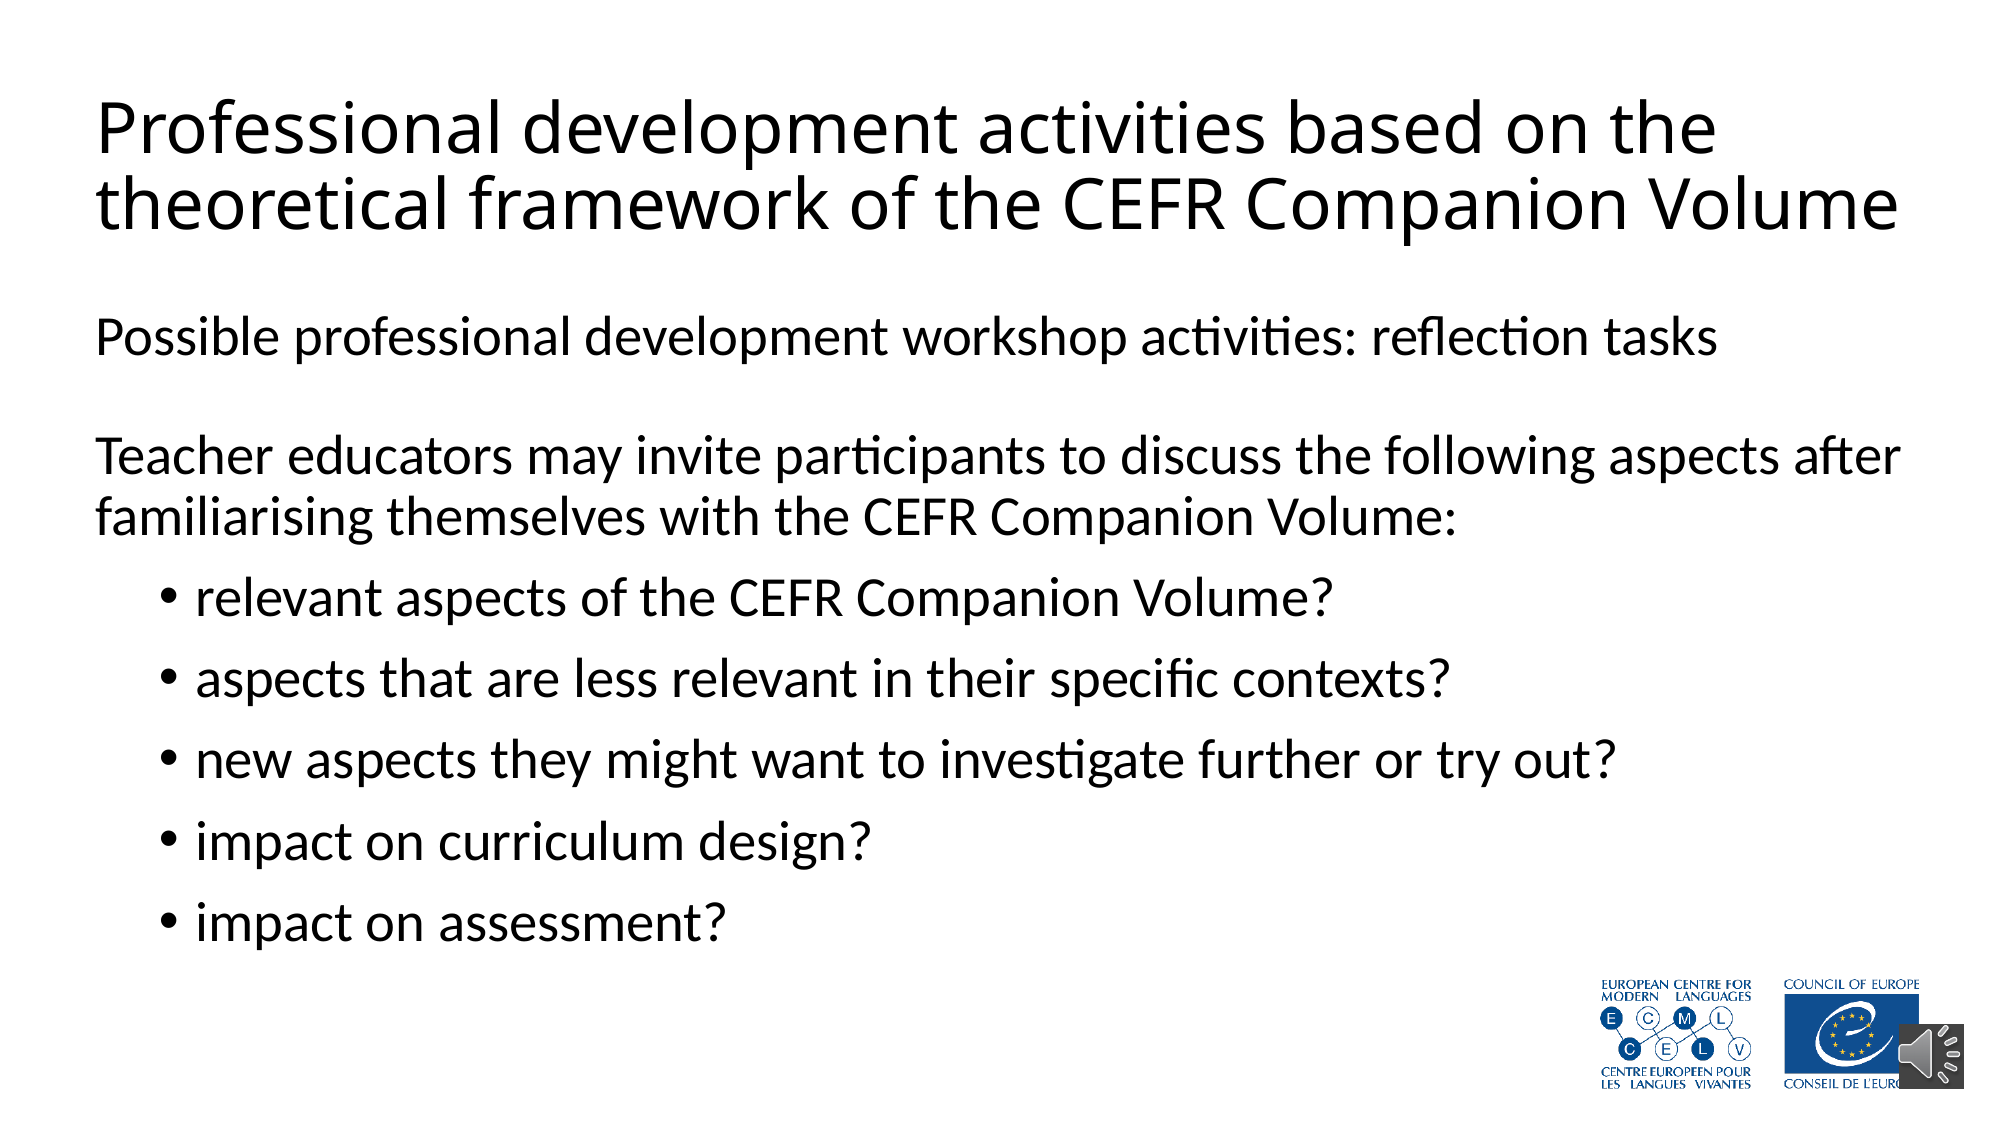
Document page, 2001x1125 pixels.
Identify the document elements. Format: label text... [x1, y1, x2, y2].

title Professional development activities based on the theoretical framework of the CEFR Companion Volume [80, 59, 1921, 278]
list Possible professional development workshop activities: reflection tasks Teacher educators may invite participants to discuss the following aspects after familiarising themselves with the CEFR Companion Volume: relevant aspects of the CEFR Companion Volume? aspects that are less relevant in their specific contexts? new aspects they might want to investigate further or try out? impact on curriculum design? impact on assessment? [80, 299, 1921, 964]
picture [1599, 978, 1965, 1090]
